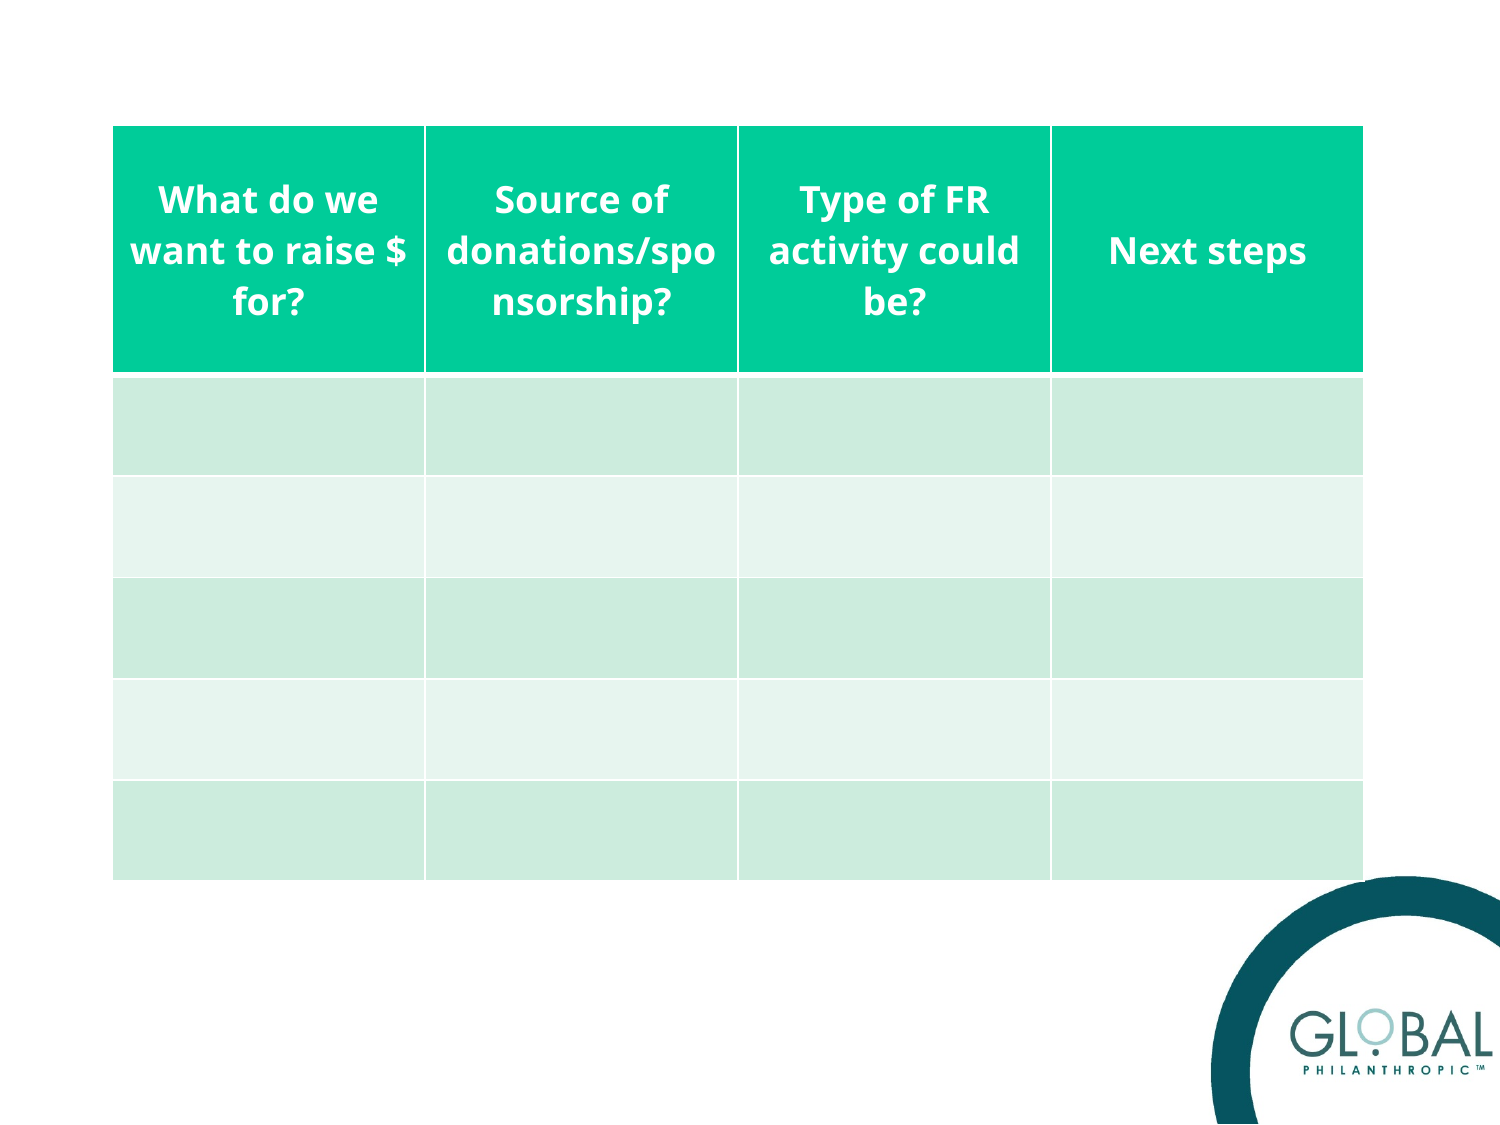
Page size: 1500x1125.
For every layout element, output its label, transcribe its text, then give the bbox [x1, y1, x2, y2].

table_cell [426, 378, 737, 475]
table_header Next steps [1052, 126, 1363, 372]
table_cell [1052, 781, 1363, 880]
table_cell [426, 477, 737, 577]
table_cell [739, 477, 1050, 577]
table_cell [739, 680, 1050, 779]
table_cell [113, 378, 424, 475]
table_cell [426, 578, 737, 678]
table_cell [1052, 477, 1363, 577]
picture [1163, 844, 1500, 1124]
table_cell [113, 781, 424, 880]
table_header Source of donations/sponsorship? [426, 126, 737, 372]
table_cell [739, 578, 1050, 678]
table_cell [1052, 680, 1363, 779]
table_cell [1052, 378, 1363, 475]
table_cell [426, 680, 737, 779]
table_cell [739, 378, 1050, 475]
table_cell [1052, 578, 1363, 678]
table_header What do we want to raise $ for? [113, 126, 424, 372]
table_cell [426, 781, 737, 880]
table_cell [113, 477, 424, 577]
table_cell [739, 781, 1050, 880]
table_cell [113, 680, 424, 779]
table_cell [113, 578, 424, 678]
table_header Type of FR activity could be? [739, 126, 1050, 372]
